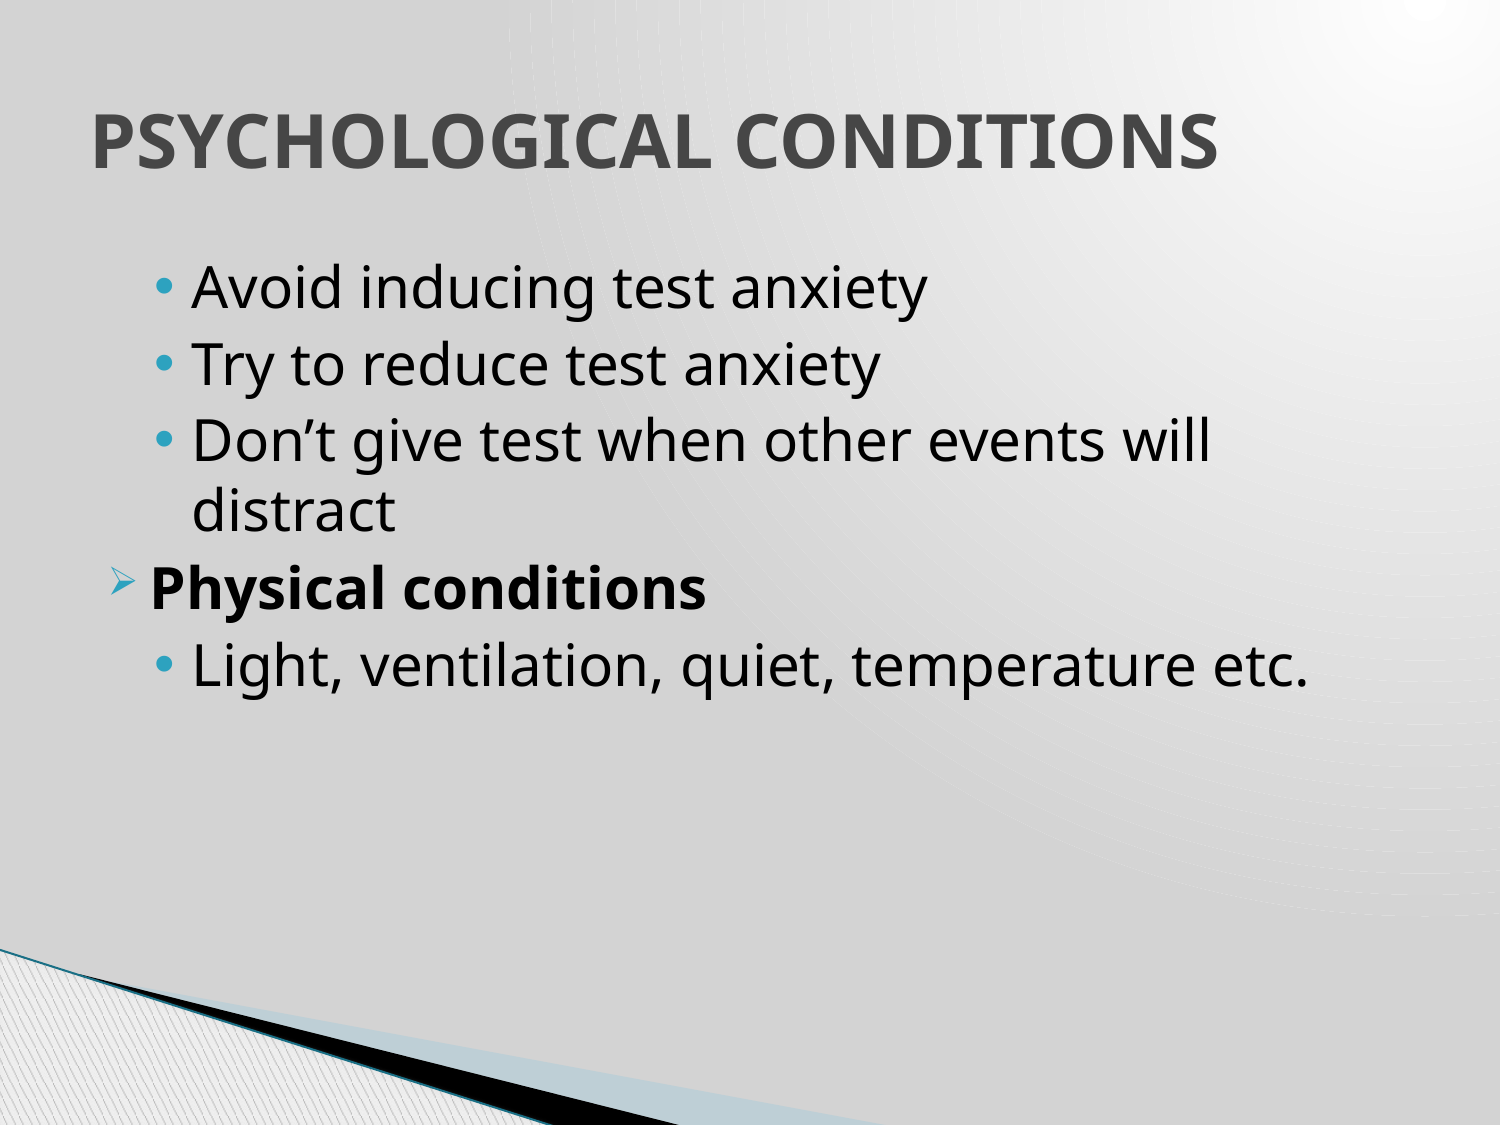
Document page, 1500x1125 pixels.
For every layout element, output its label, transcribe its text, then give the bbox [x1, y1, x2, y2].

title PSYCHOLOGICAL CONDITIONS [75, 45, 1425, 233]
list Avoid inducing test anxiety Try to reduce test anxiety Don’t give test when other events will distract Physical conditions Light, ventilation, quiet, temperature etc. [75, 243, 1425, 986]
